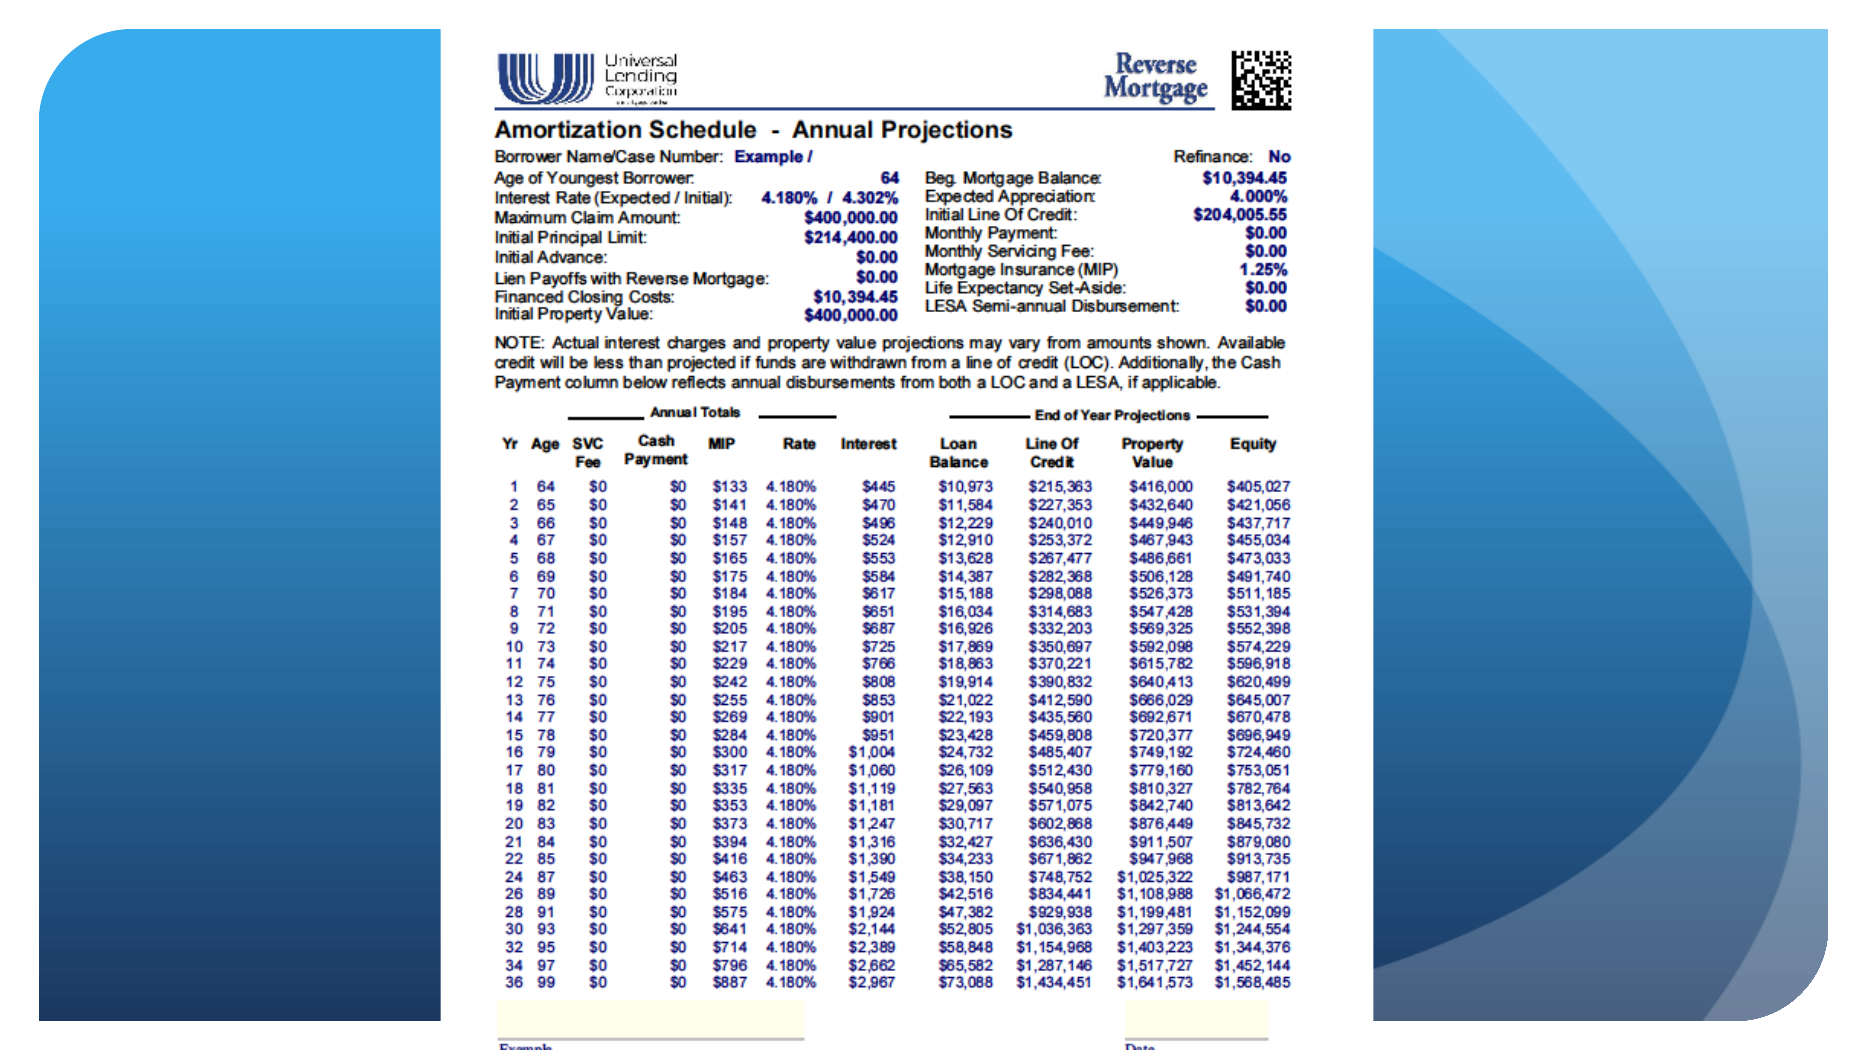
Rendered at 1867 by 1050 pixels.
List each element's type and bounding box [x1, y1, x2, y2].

text_box [440, 10, 1374, 1050]
picture [1374, 28, 1833, 1022]
picture [30, 28, 440, 1022]
